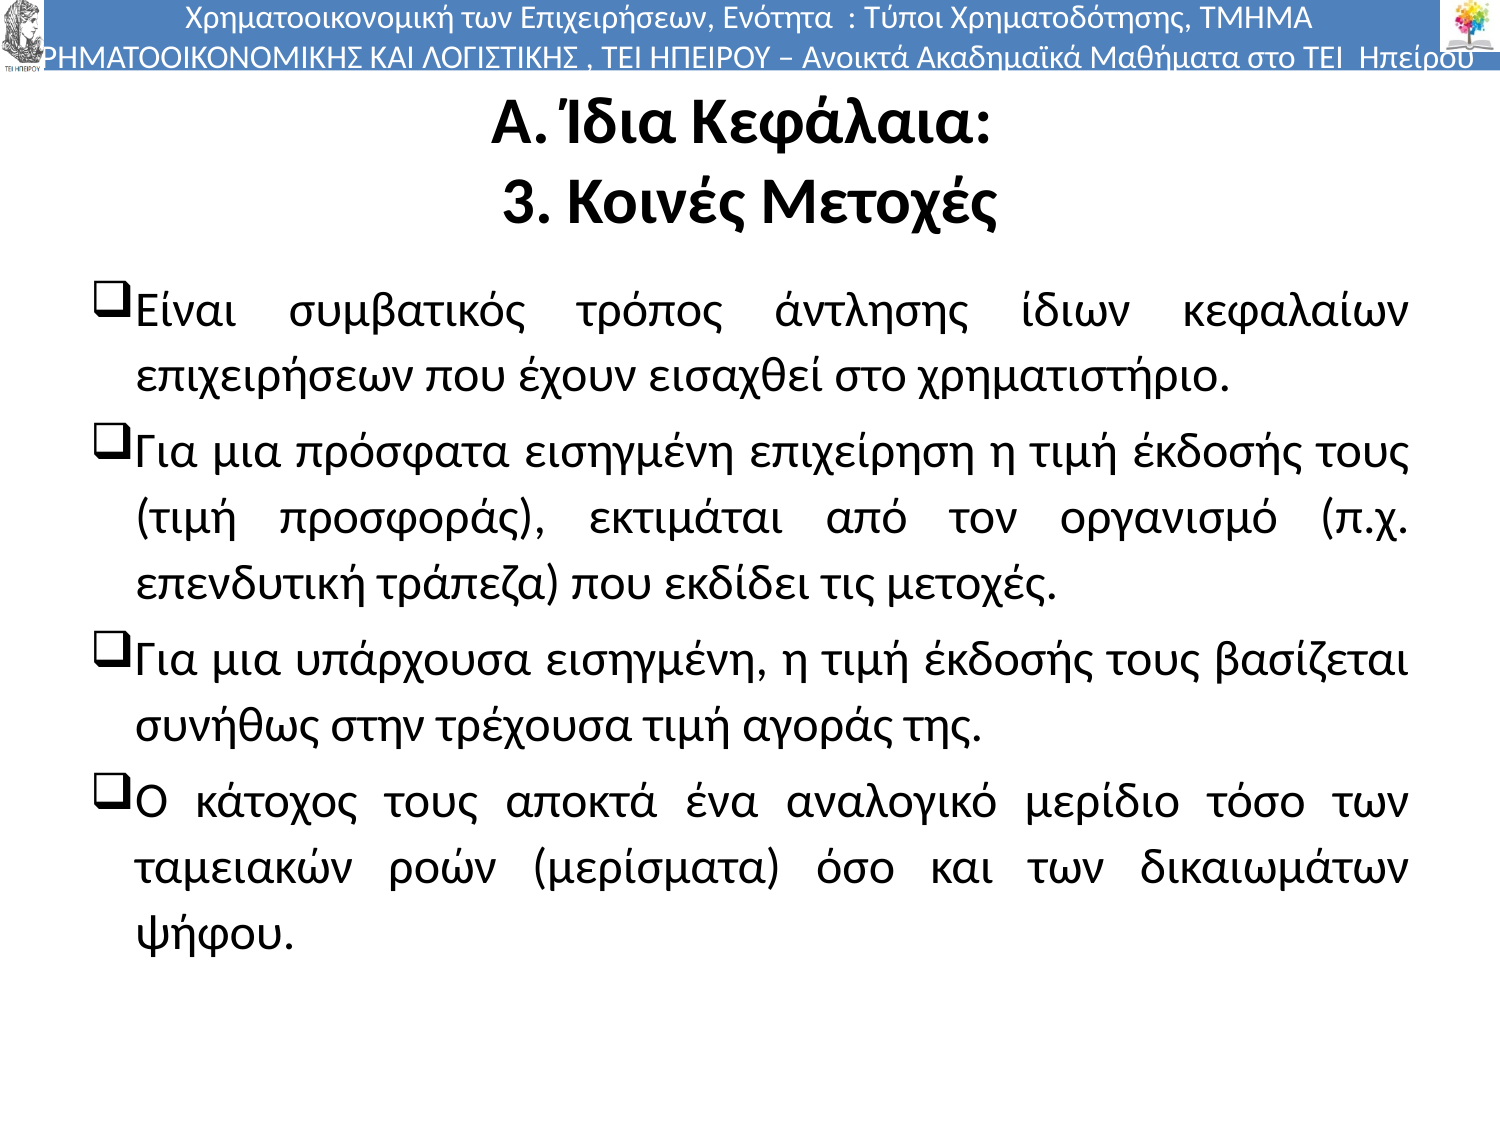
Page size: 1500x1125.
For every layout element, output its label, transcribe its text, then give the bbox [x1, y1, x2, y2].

text_box Χρηματοοικονομική των Επιχειρήσεων, Ενότητα : Τύποι Χρηματοδότησης, ΤΜΗΜΑ ΧΡΗΜΑΤΟΟΙΚΟΝΟΜΙΚΉΣ ΚΑΙ ΛΟΓΙΣΤΙΚΗΣ , ΤΕΙ ΗΠΕΙΡΟΥ – Ανοικτά Ακαδημαϊκά Μαθήματα στο ΤΕΙ Ηπείρου [45, 0, 1500, 72]
picture [0, 0, 45, 75]
picture [1439, 0, 1500, 53]
list Είναι συμβατικός τρόπος άντλησης ίδιων κεφαλαίων επιχειρήσεων που έχουν εισαχθεί στο χρηματιστήριο. Για μια πρόσφατα εισηγμένη επιχείρηση η τιμή έκδοσής τους (τιμή προσφοράς), εκτιμάται από τον οργανισμό (π.χ. επενδυτική τράπεζα) που εκδίδει τις μετοχές. Για μια υπάρχουσα εισηγμένη, η τιμή έκδοσής τους βασίζεται συνήθως στην τρέχουσα τιμή αγοράς της. Ο κάτοχος τους αποκτά ένα αναλογικό μερίδιο τόσο των ταμειακών ροών (μερίσματα) όσο και των δικαιωμάτων ψήφου. [75, 262, 1425, 1005]
title Α. Ίδια Κεφάλαια: 3. Κοινές Μετοχές [75, 82, 1425, 233]
